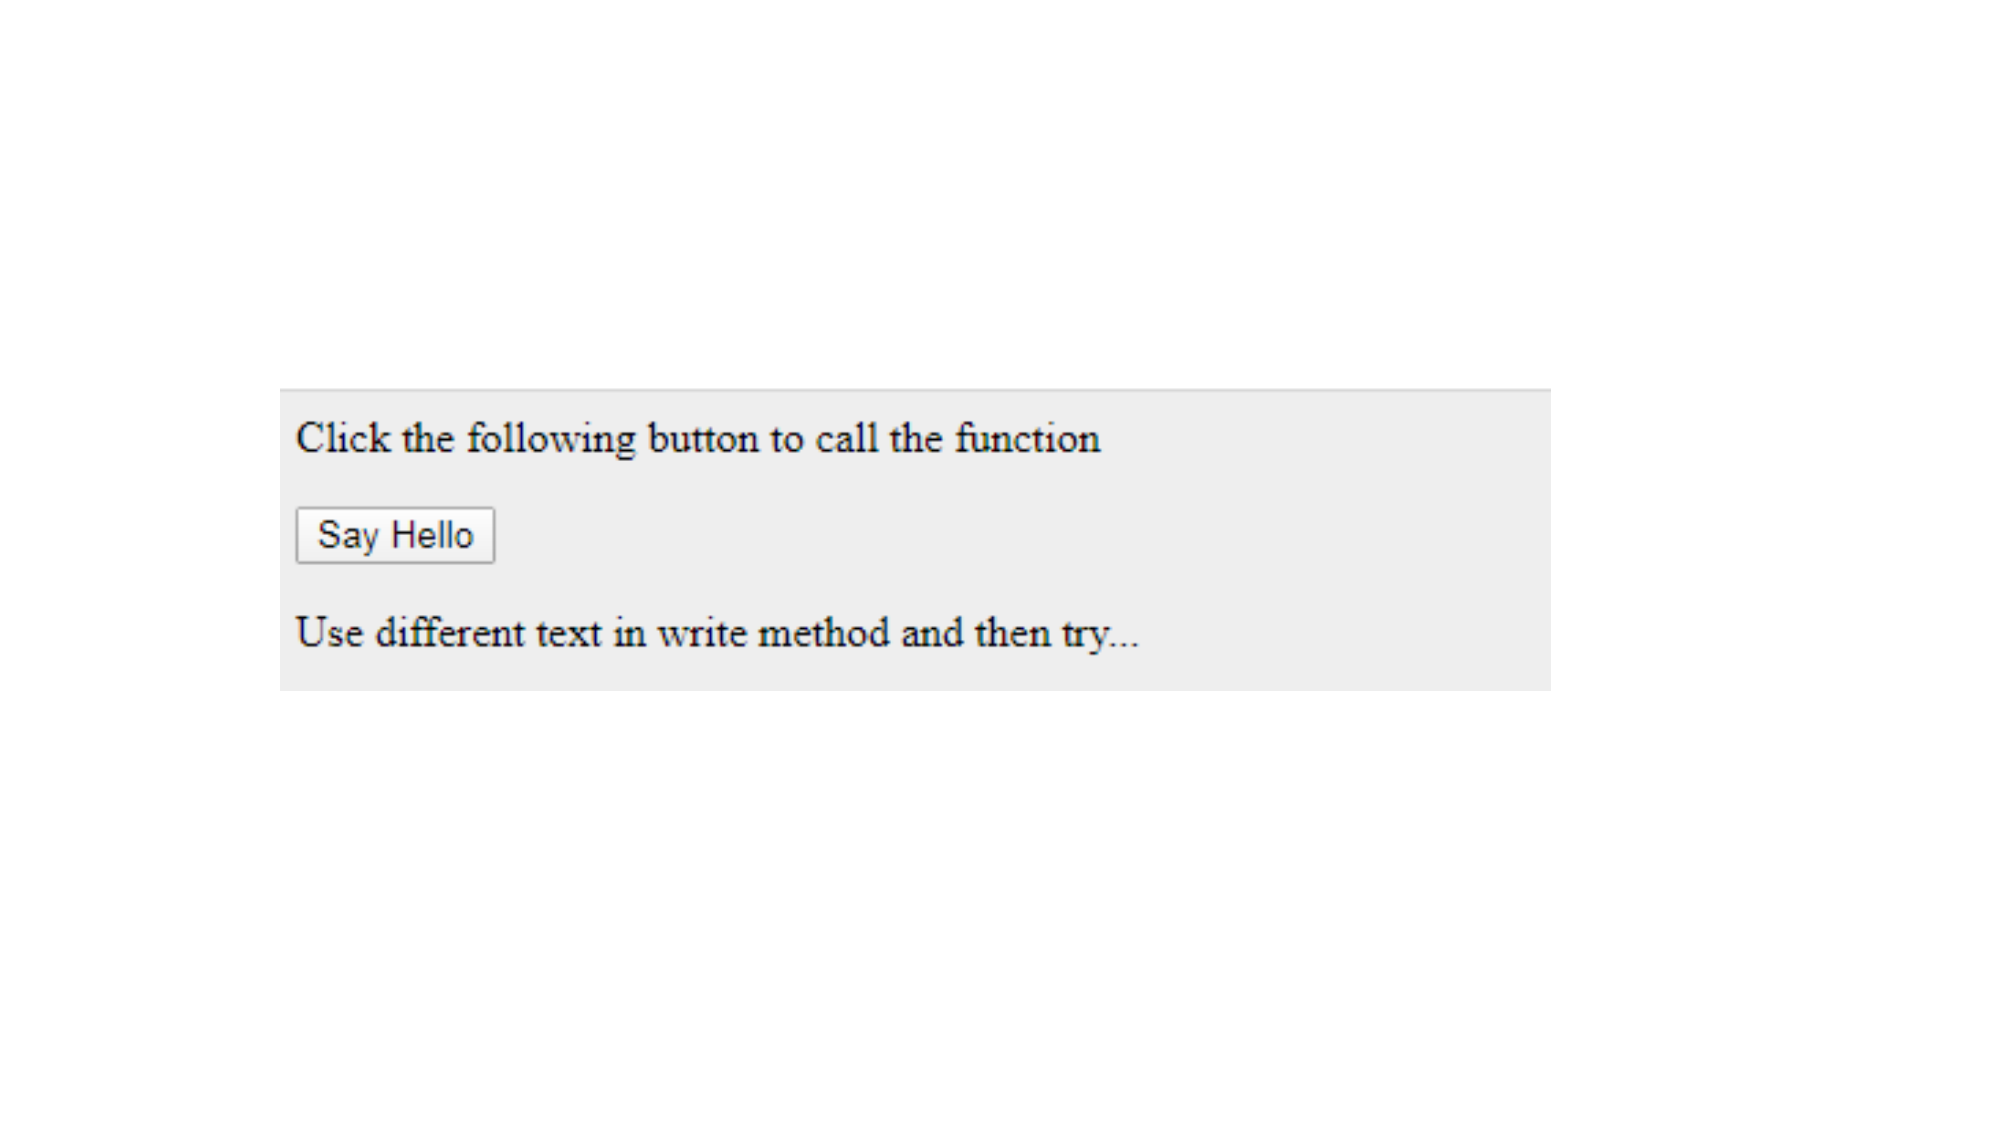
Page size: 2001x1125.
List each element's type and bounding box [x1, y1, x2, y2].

picture [280, 387, 1551, 692]
